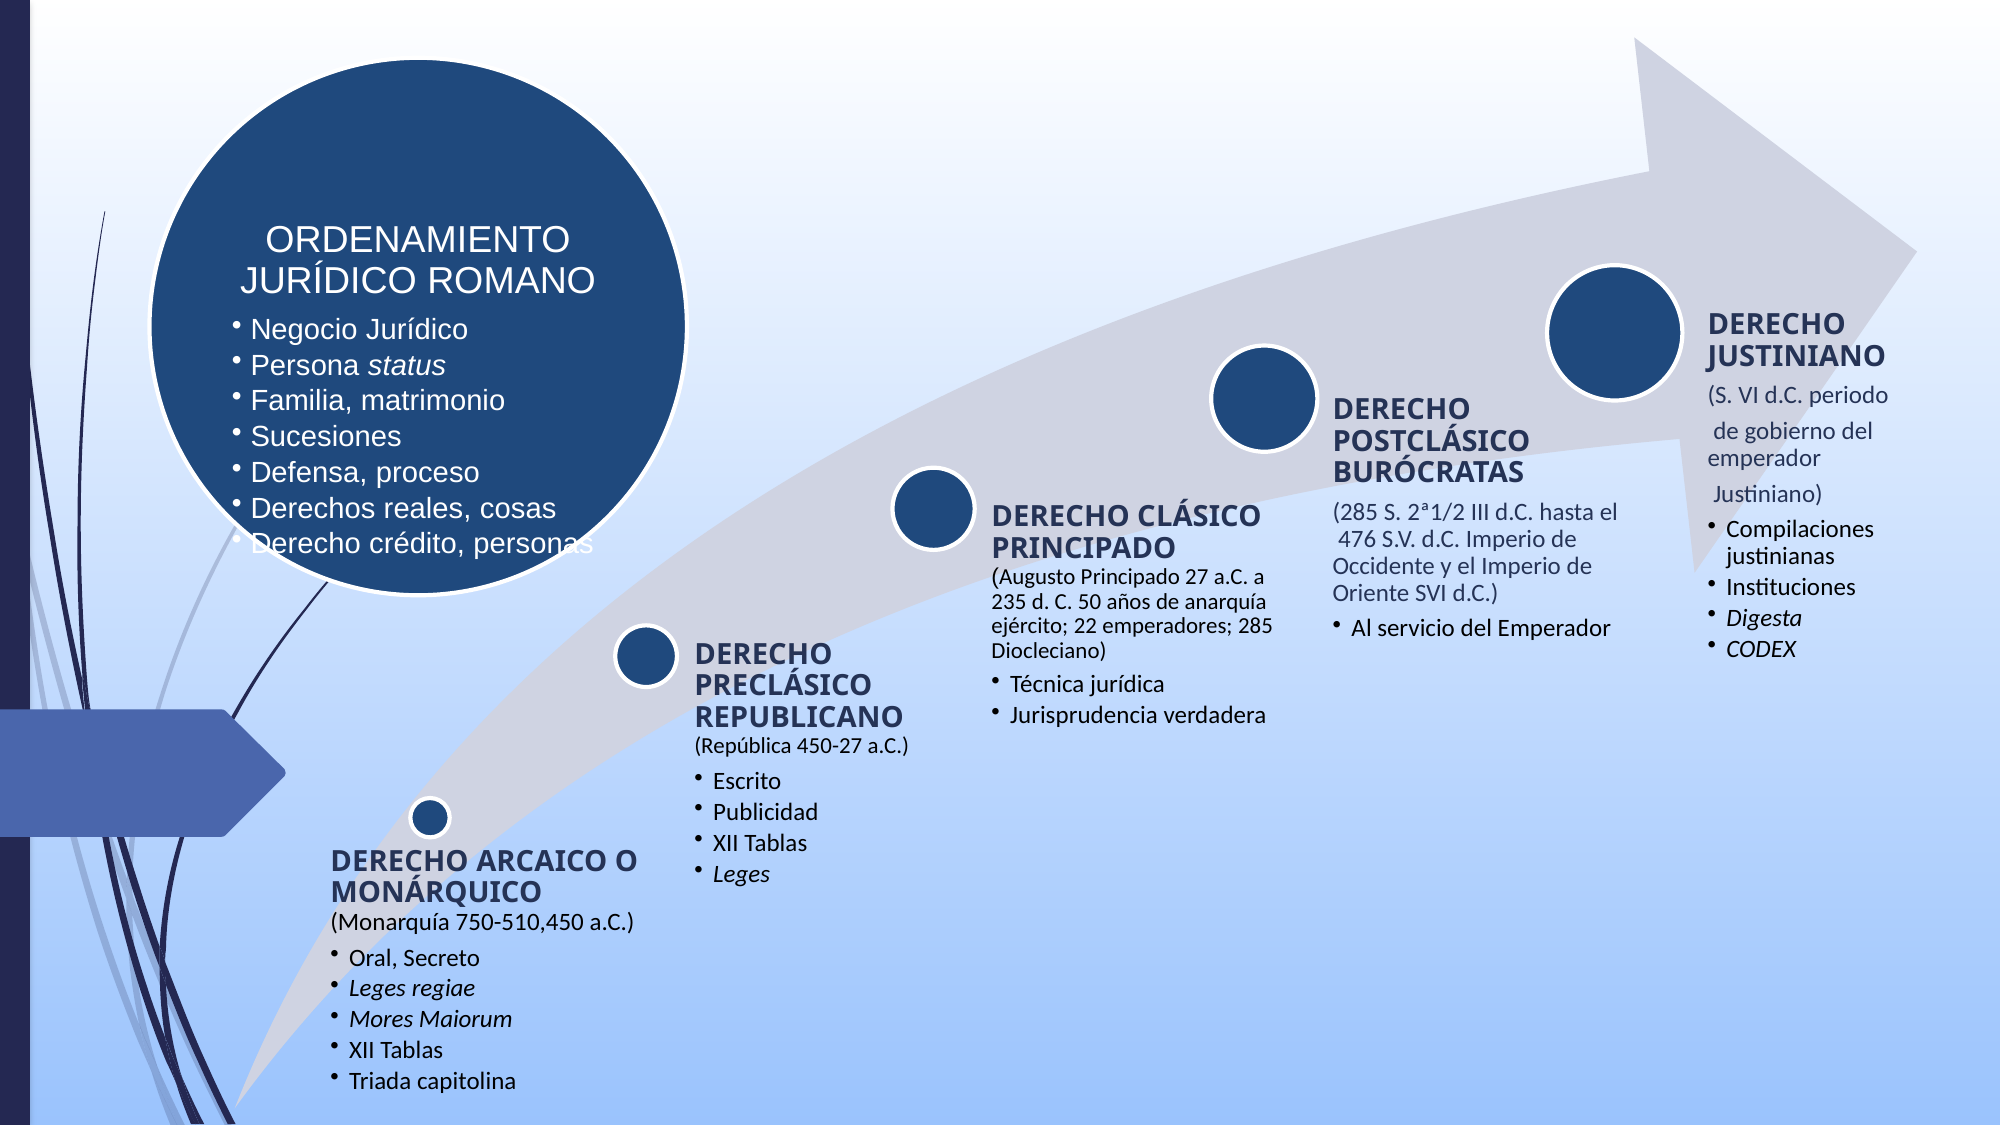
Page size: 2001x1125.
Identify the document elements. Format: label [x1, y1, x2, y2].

text_box [69, 40, 2000, 1113]
text_box [125, 57, 874, 698]
